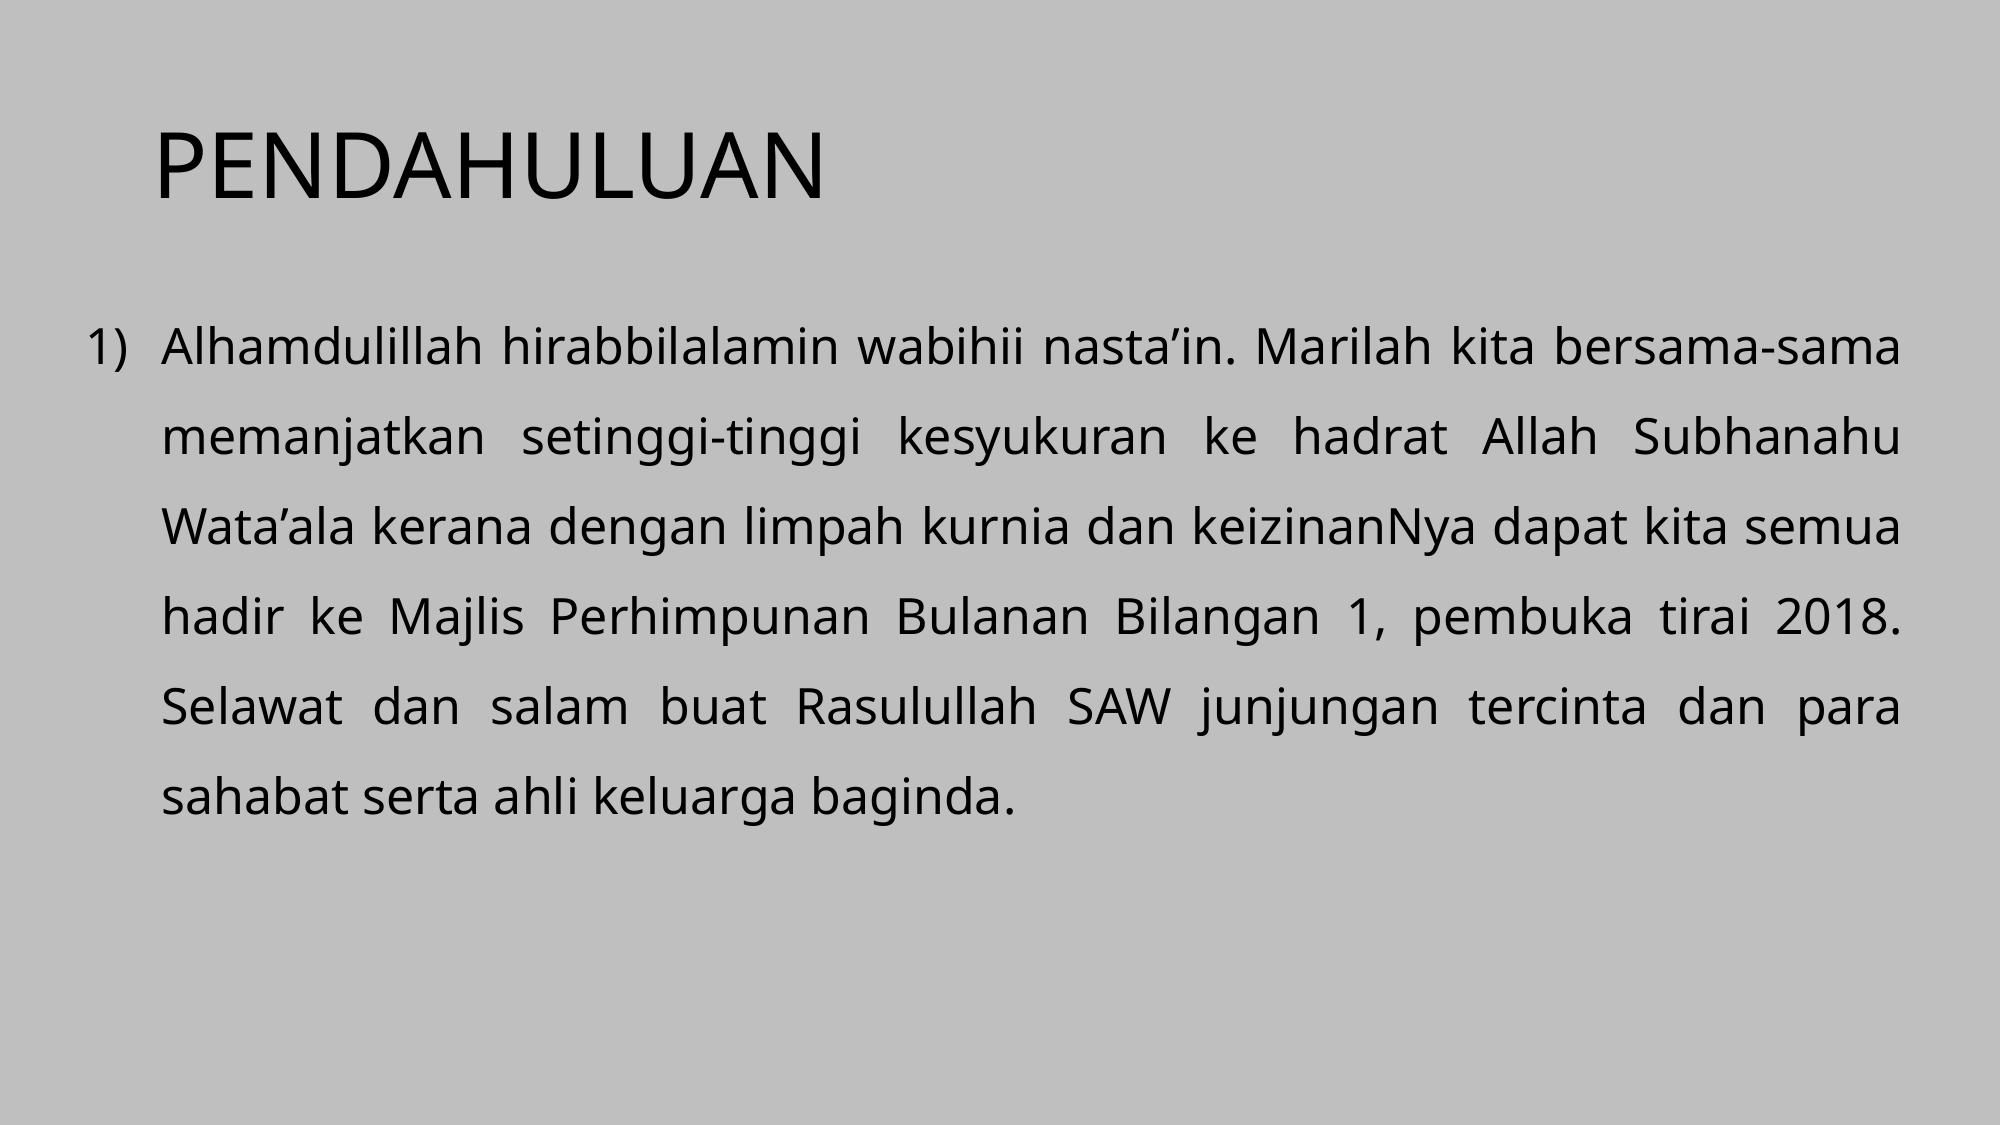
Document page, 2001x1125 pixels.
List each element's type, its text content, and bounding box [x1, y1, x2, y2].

title PENDAHULUAN [137, 59, 1863, 277]
list 1) Alhamdulillah hirabbilalamin wabihii nasta’in. Marilah kita bersama-sama memanjatkan setinggi-tinggi kesyukuran ke hadrat Allah Subhanahu Wata’ala kerana dengan limpah kurnia dan keizinanNya dapat kita semua hadir ke Majlis Perhimpunan Bulanan Bilangan 1, pembuka tirai 2018. Selawat dan salam buat Rasulullah SAW junjungan tercinta dan para sahabat serta ahli keluarga baginda. [70, 277, 1919, 1039]
